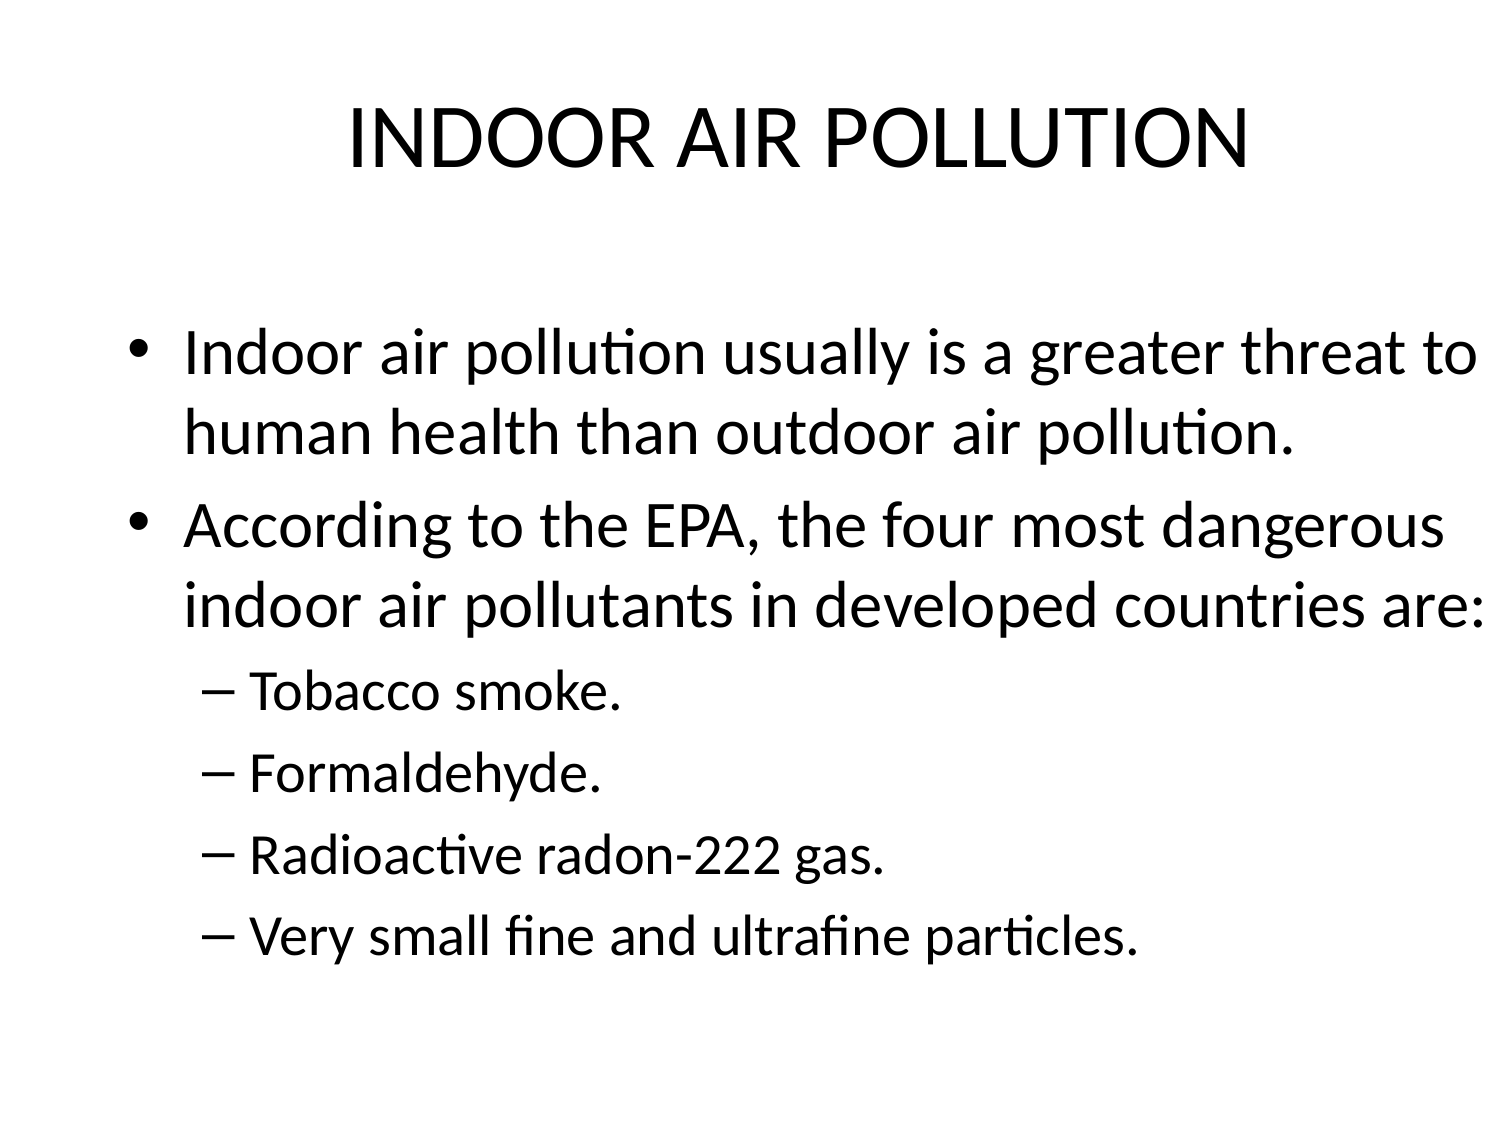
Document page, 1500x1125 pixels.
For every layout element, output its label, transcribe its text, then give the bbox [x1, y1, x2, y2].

list Indoor air pollution usually is a greater threat to human health than outdoor air pollution. According to the EPA, the four most dangerous indoor air pollutants in developed countries are: Tobacco smoke. Formaldehyde. Radioactive radon-222 gas. Very small fine and ultrafine particles. [112, 299, 1500, 1125]
title INDOOR AIR POLLUTION [162, 37, 1438, 225]
